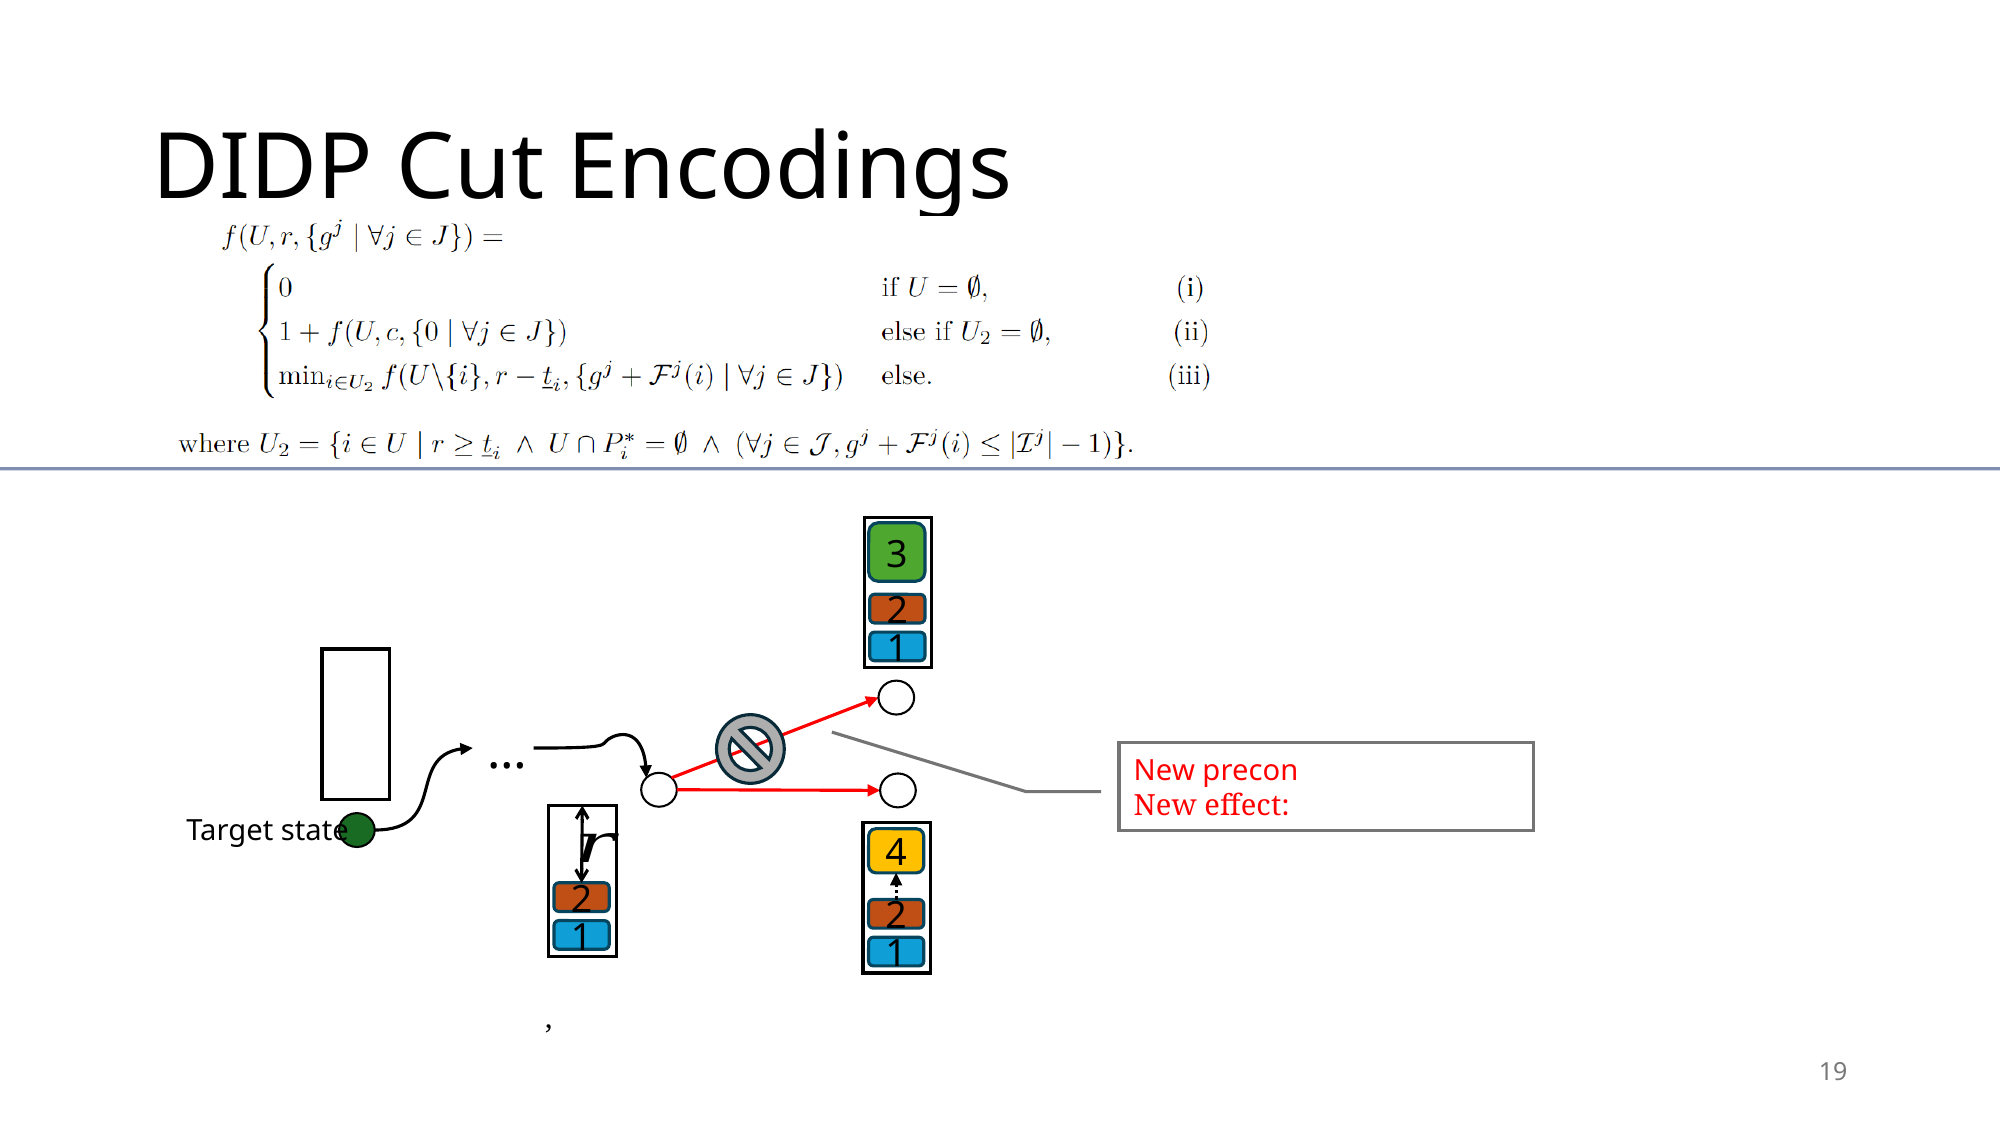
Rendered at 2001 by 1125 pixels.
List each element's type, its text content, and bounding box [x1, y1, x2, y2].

text_box Target state [171, 803, 515, 854]
picture [171, 216, 1215, 467]
text_box [878, 771, 918, 809]
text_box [533, 747, 647, 779]
text_box [863, 516, 933, 669]
text_box [877, 679, 916, 717]
text_box [731, 779, 770, 785]
text_box [547, 804, 618, 958]
text_box 2 [552, 881, 611, 914]
text_box 1 [866, 935, 926, 968]
text_box 1 [868, 630, 927, 663]
text_box … [472, 710, 534, 786]
text_box [861, 821, 932, 975]
text_box 4 [866, 827, 926, 875]
text_box 3 [867, 521, 927, 583]
text_box 2 [868, 592, 927, 625]
title DIDP Cut Encodings [137, 59, 1863, 278]
text_box [639, 771, 679, 809]
slide_number 19 [1412, 1042, 1863, 1103]
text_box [671, 696, 879, 779]
text_box 2 [866, 897, 926, 930]
text_box 1 [552, 918, 611, 951]
text_box [320, 647, 391, 801]
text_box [374, 748, 474, 831]
